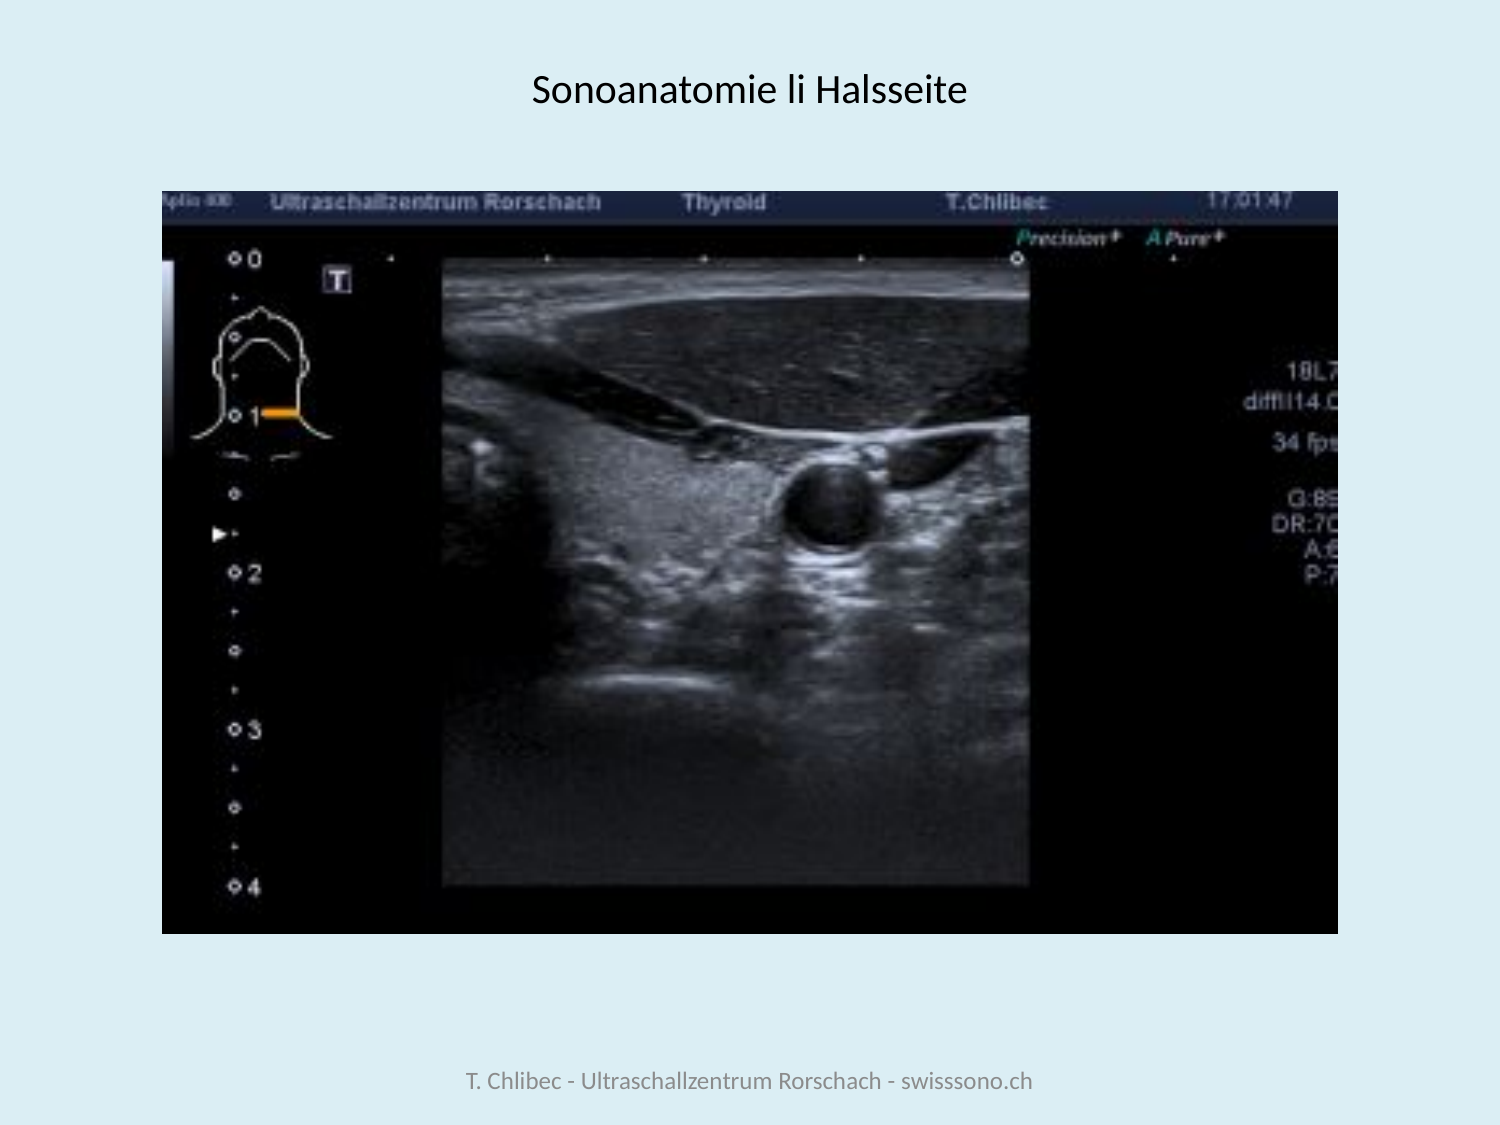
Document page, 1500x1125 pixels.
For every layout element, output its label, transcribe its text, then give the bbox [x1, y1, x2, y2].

footer T. Chlibec - Ultraschallzentrum Rorschach - swisssono.ch [401, 1050, 1099, 1110]
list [162, 190, 1338, 935]
title Sonoanatomie li Halsseite [75, 45, 1425, 130]
